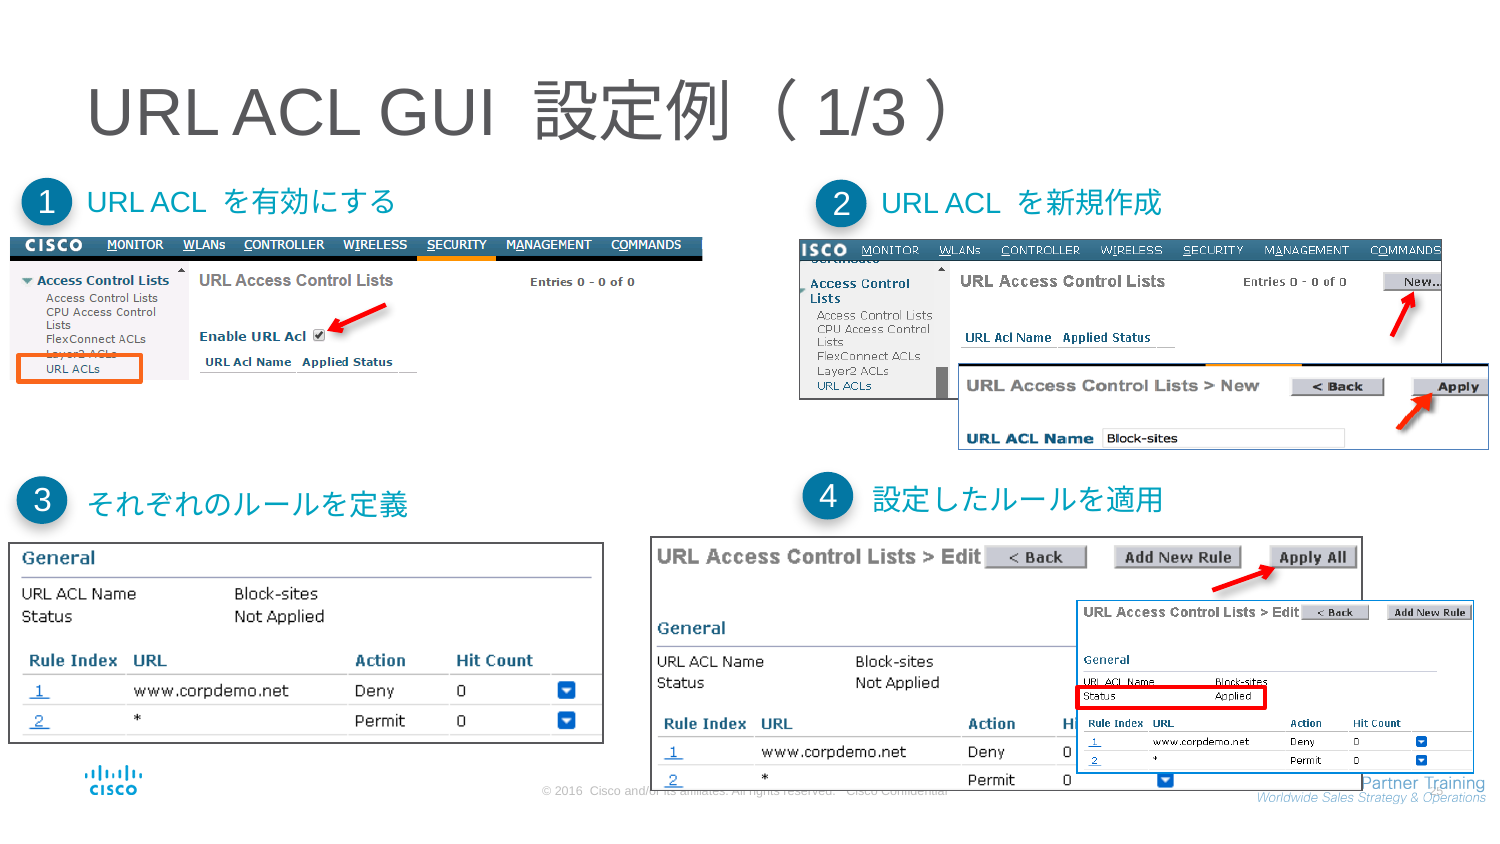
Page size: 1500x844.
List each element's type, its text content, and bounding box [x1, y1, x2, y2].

text_box [800, 478, 807, 513]
text_box [842, 473, 856, 518]
text_box 3 [22, 472, 56, 524]
text_box 2 [821, 176, 855, 228]
text_box ISE 2.0 [866, 200, 872, 229]
picture [651, 537, 1492, 813]
text_box 1 [26, 174, 60, 226]
text_box [19, 184, 26, 219]
title URL ACL GUI 設定例（1/3） [71, 55, 1441, 176]
picture [799, 239, 1489, 451]
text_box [1391, 291, 1414, 337]
text_box 4 [807, 468, 842, 520]
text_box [1212, 567, 1276, 591]
text_box [71, 205, 76, 225]
text_box [14, 482, 22, 518]
picture [78, 758, 148, 803]
text_box URL ACL を新規作成 [866, 169, 1392, 238]
picture [9, 543, 603, 743]
text_box URL ACL を有効にする [71, 169, 652, 236]
text_box それぞれのルールを定義 [71, 471, 598, 542]
text_box 設定したルールを適用 [857, 466, 1384, 538]
text_box [855, 181, 869, 226]
text_box [56, 477, 70, 523]
picture [9, 237, 703, 380]
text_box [326, 304, 387, 332]
text_box [60, 178, 75, 225]
text_box [813, 186, 821, 221]
